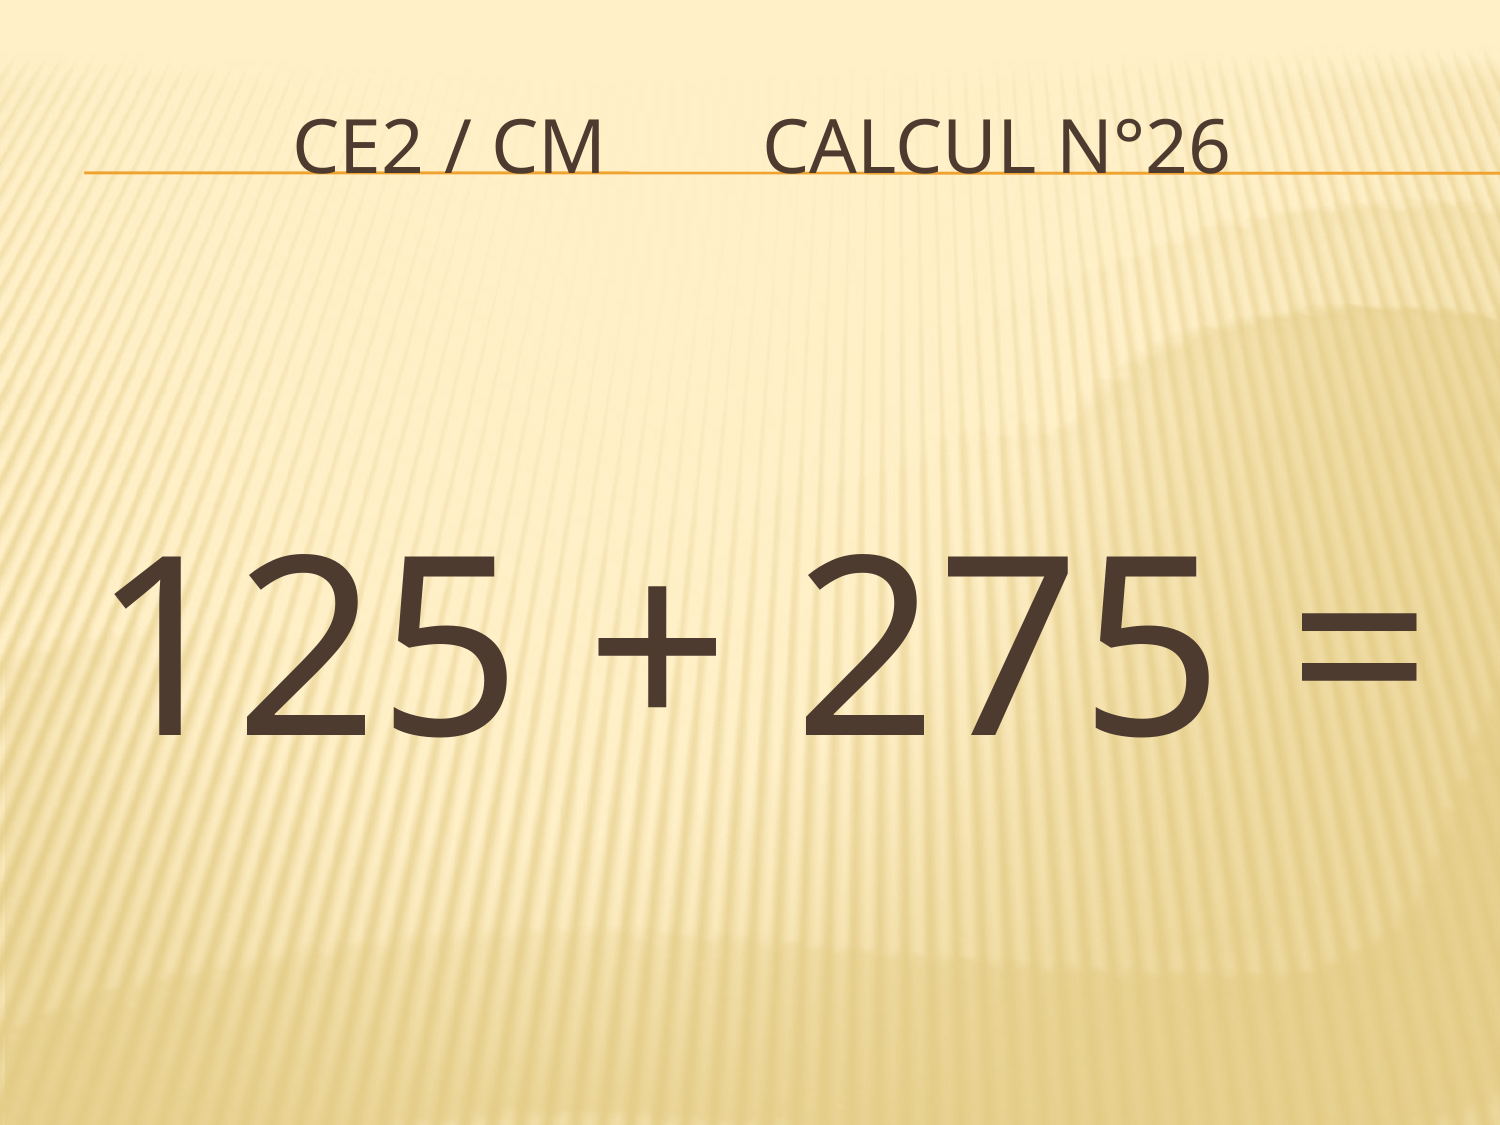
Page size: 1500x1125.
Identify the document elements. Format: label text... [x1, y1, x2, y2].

list 125 + 275 = [50, 254, 1475, 998]
title CE2 / CM Calcul n°26 [50, 75, 1475, 213]
